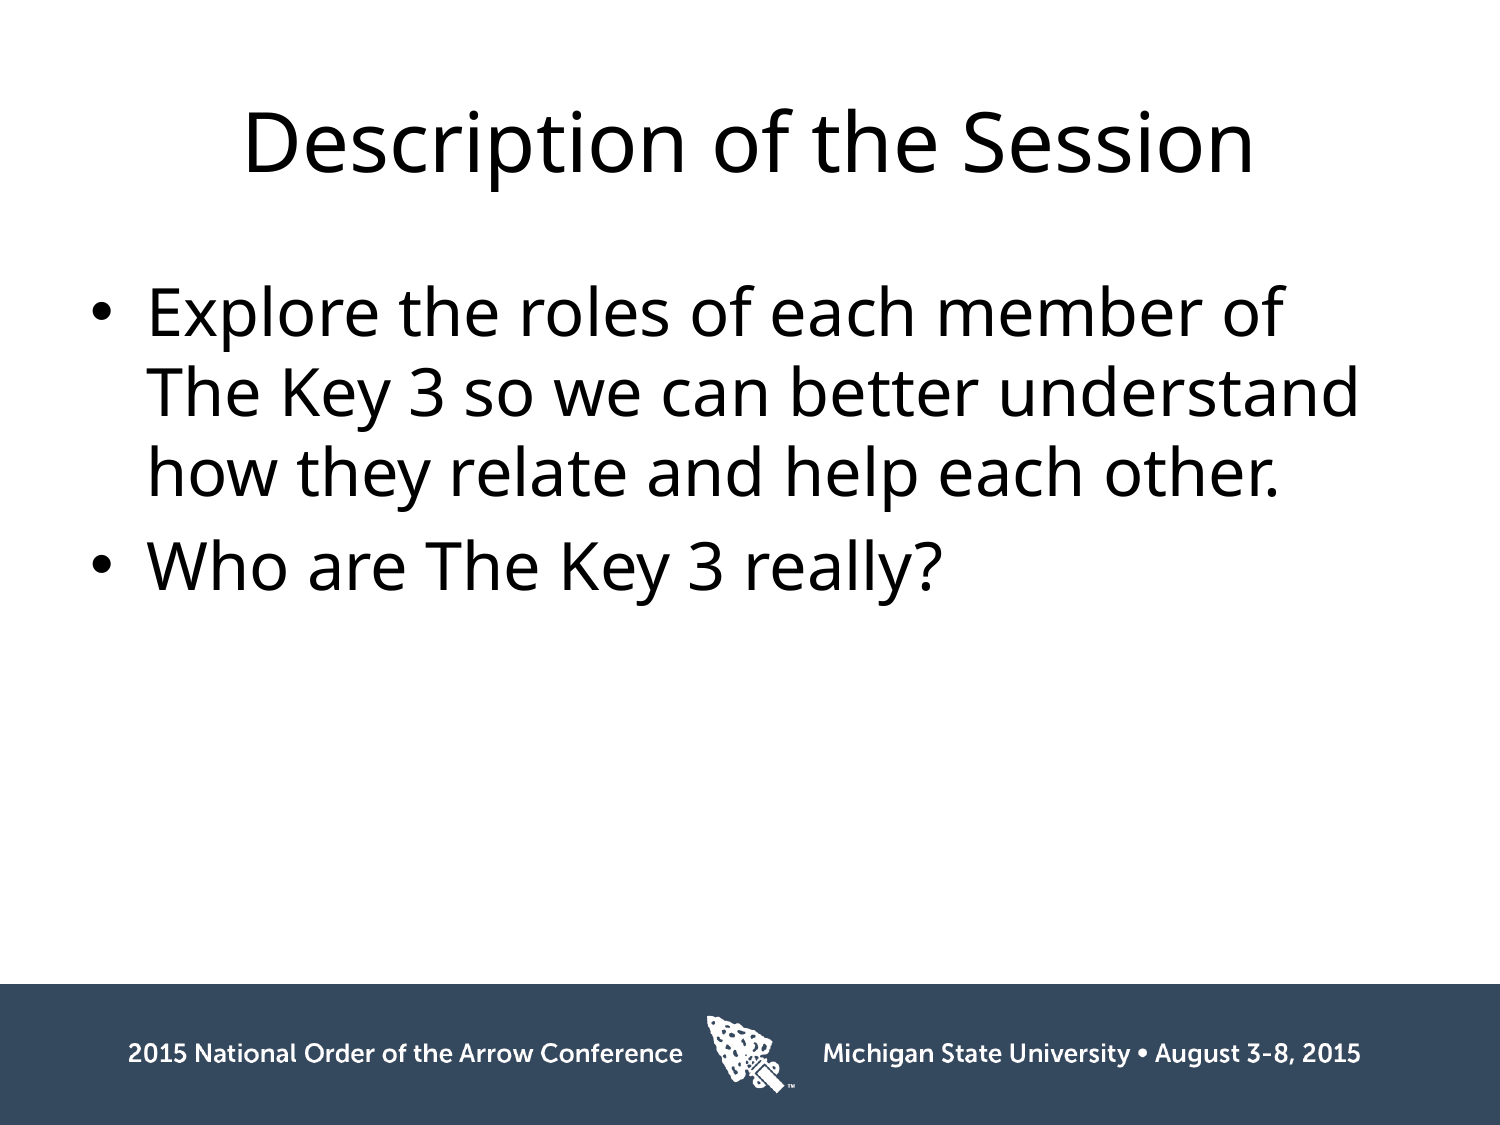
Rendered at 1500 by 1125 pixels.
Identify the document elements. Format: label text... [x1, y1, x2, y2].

title Description of the Session [75, 45, 1425, 233]
picture [0, 0, 1500, 1125]
list Explore the roles of each member of The Key 3 so we can better understand how they relate and help each other. Who are The Key 3 really? [75, 262, 1425, 1005]
